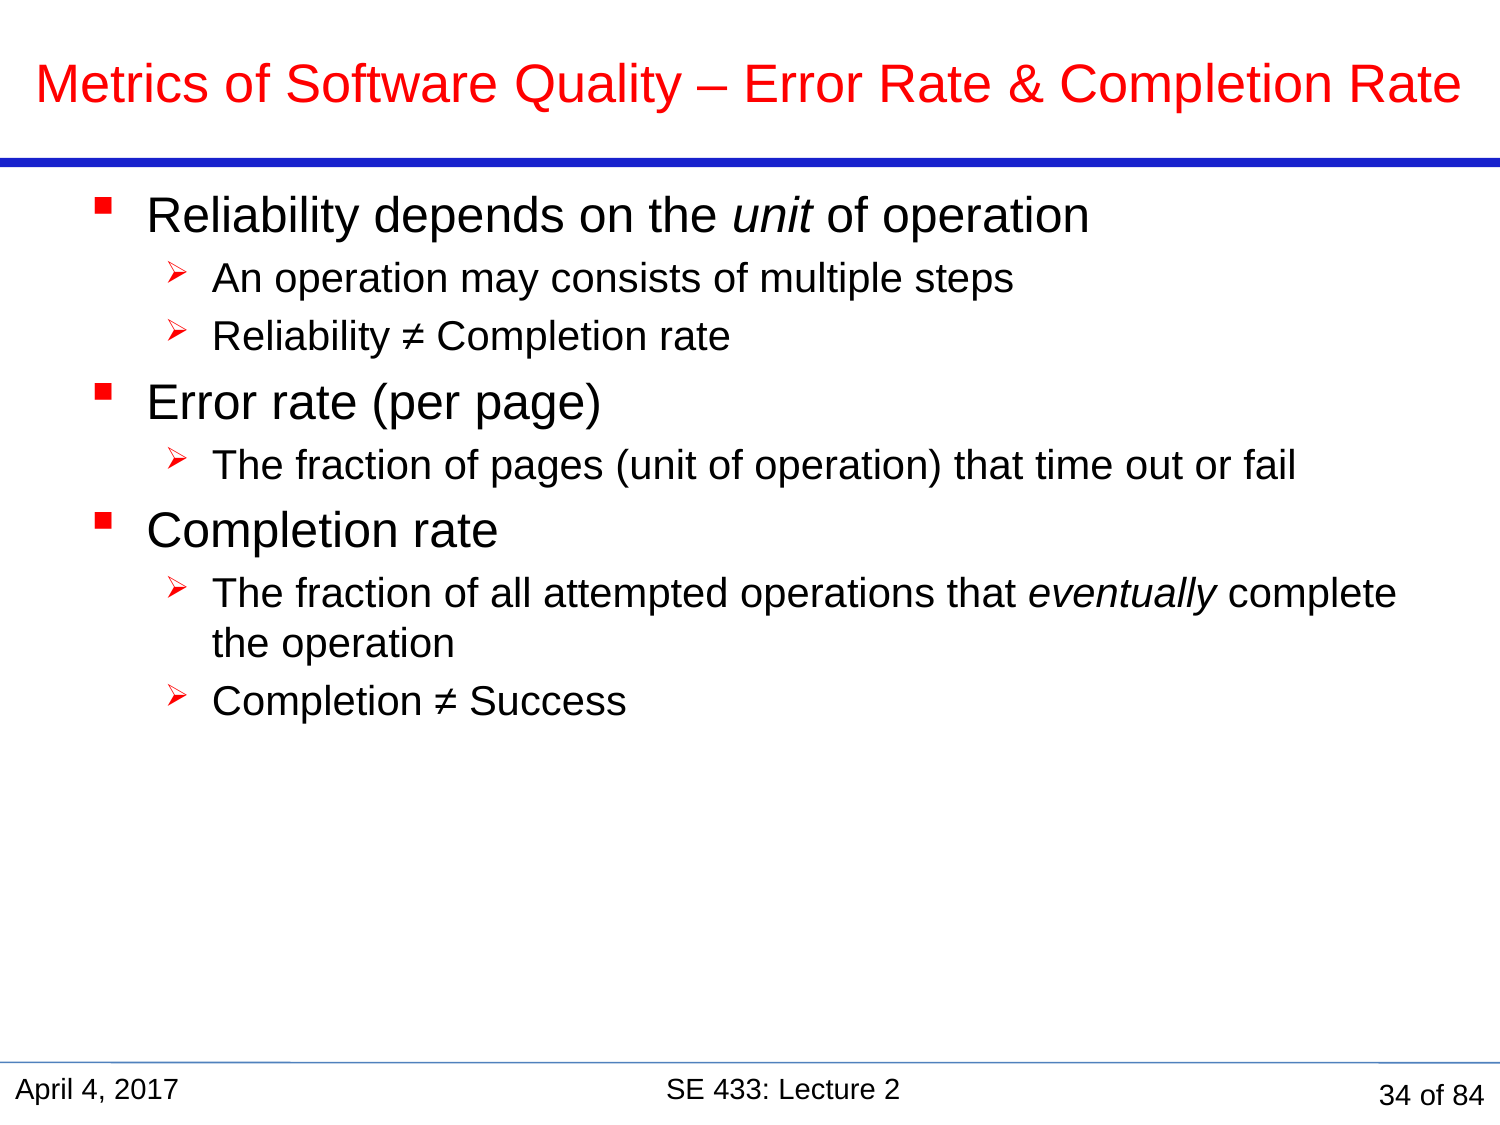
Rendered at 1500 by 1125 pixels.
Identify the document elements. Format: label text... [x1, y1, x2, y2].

footer SE 433: Lecture 2 [324, 1062, 1249, 1125]
title Metrics of Software Quality – Error Rate & Completion Rate [0, 0, 1500, 163]
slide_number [0, 1062, 324, 1125]
list Reliability depends on the unit of operation An operation may consists of multiple steps Reliability ≠ Completion rate Error rate (per page) The fraction of pages (unit of operation) that time out or fail Completion rate The fraction of all attempted operations that eventually complete the operation Completion ≠ Success [75, 174, 1425, 1062]
slide_number 34 of 84 [1249, 1062, 1500, 1125]
